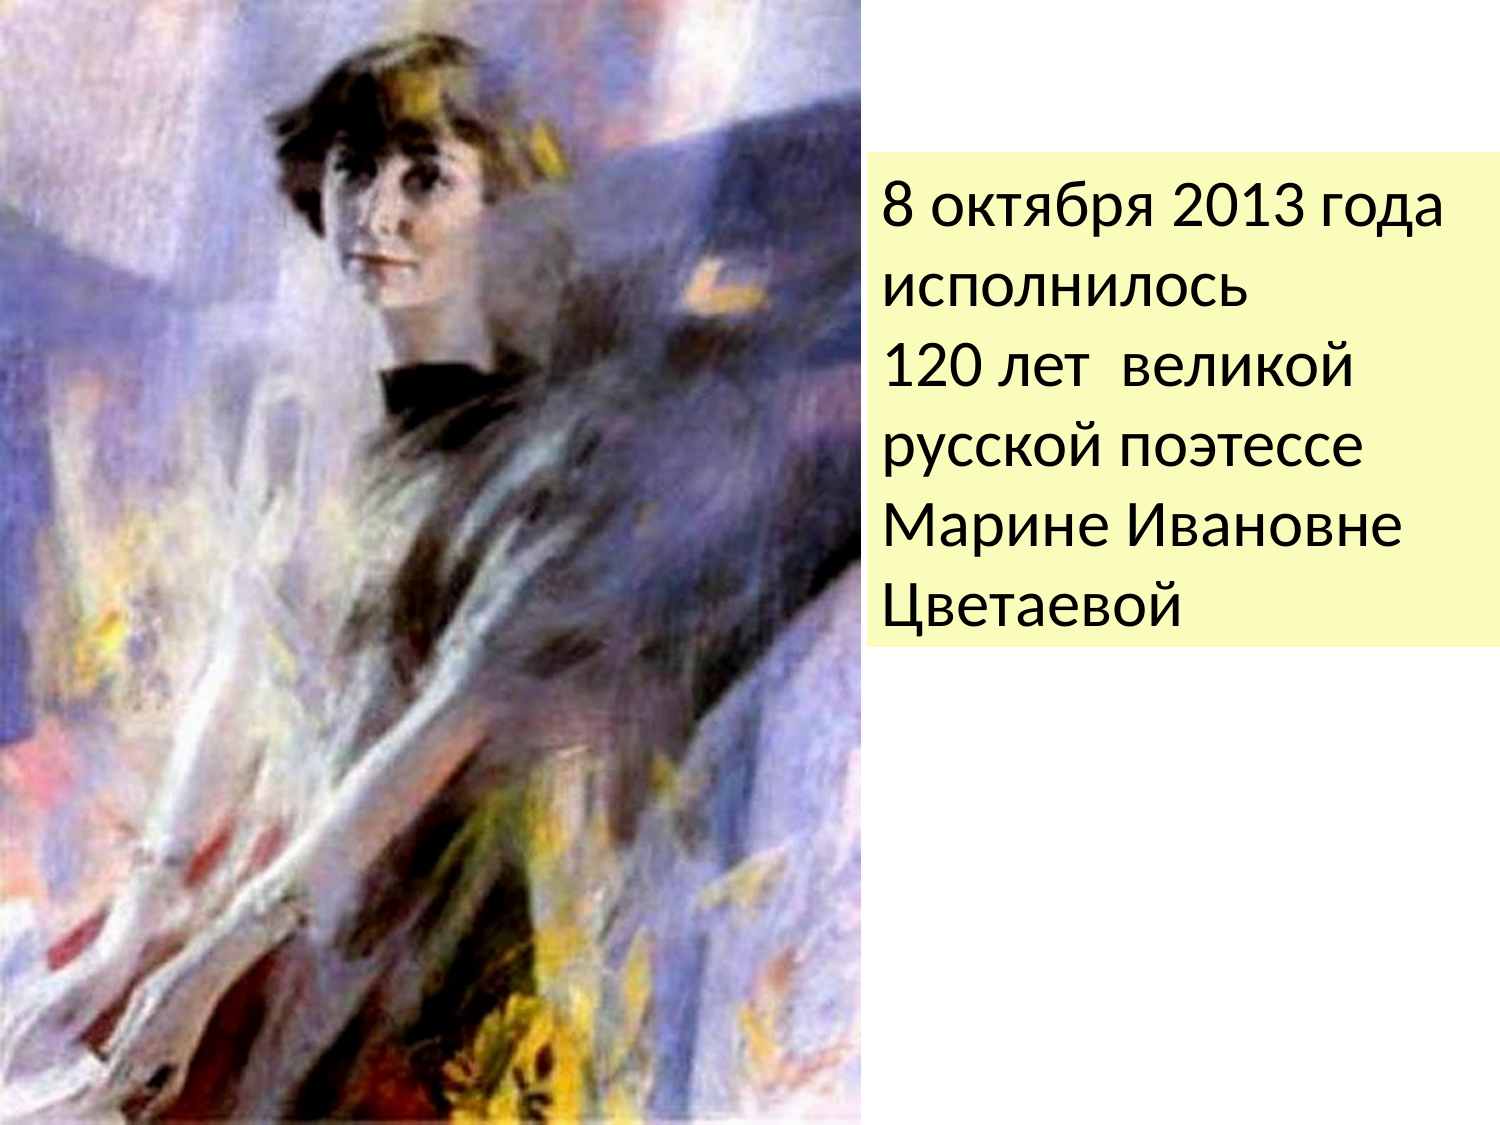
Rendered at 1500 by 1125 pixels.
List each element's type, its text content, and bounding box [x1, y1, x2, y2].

text_box 8 октября 2013 года исполнилось 120 лет великой русской поэтессе Марине Ивановне Цветаевой [867, 152, 1500, 647]
picture [0, 0, 861, 1125]
